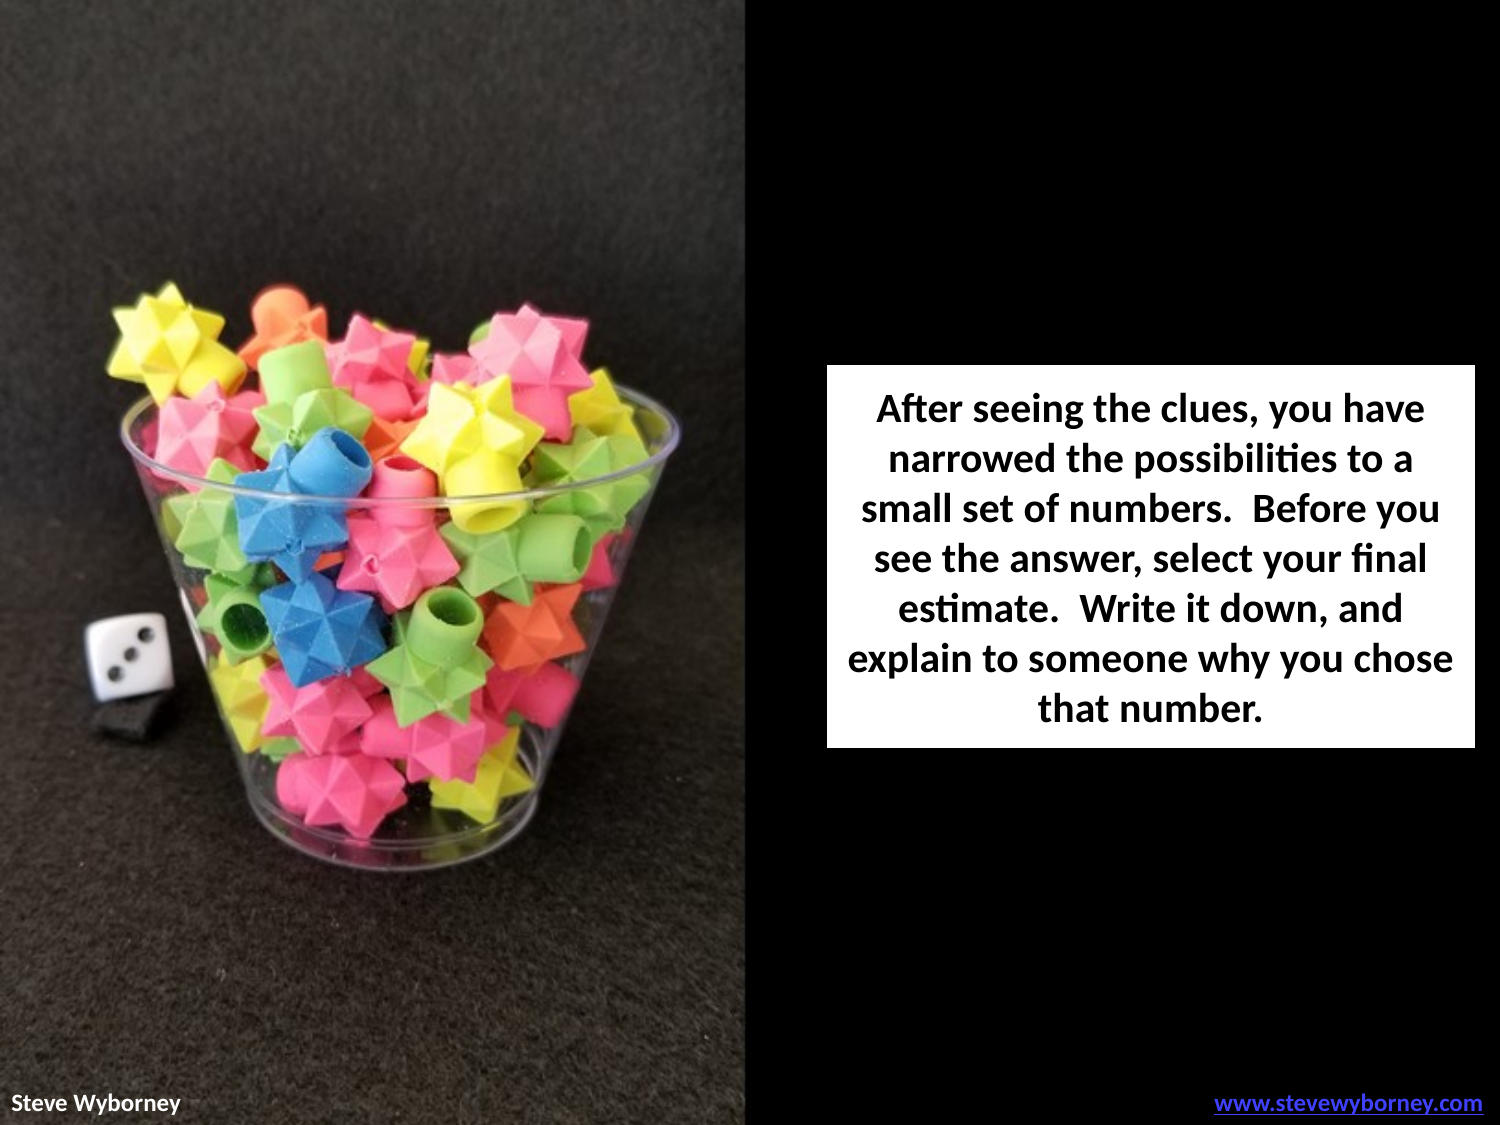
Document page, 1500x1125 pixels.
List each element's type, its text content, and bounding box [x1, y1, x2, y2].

text_box www.stevewyborney.com [1199, 1079, 1499, 1125]
text_box After seeing the clues, you have narrowed the possibilities to a small set of numbers. Before you see the answer, select your final estimate. Write it down, and explain to someone why you chose that number. [823, 360, 1479, 752]
picture [0, 0, 751, 1125]
